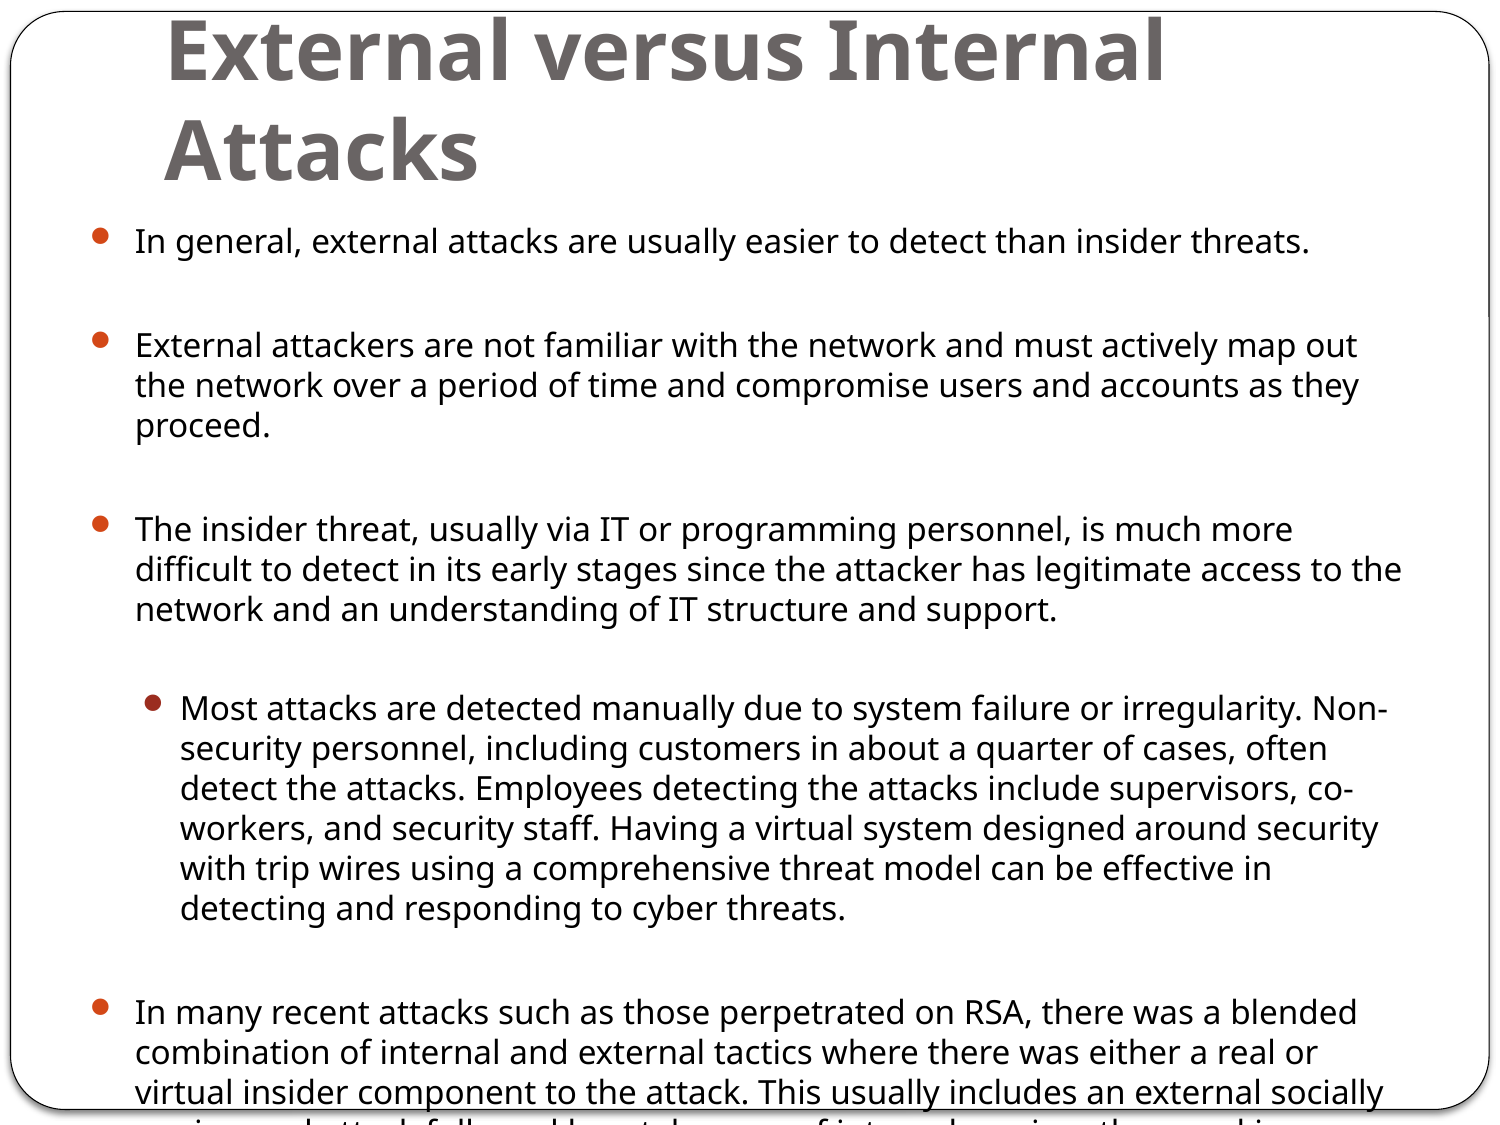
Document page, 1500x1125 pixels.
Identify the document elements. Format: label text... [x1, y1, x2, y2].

list In general, external attacks are usually easier to detect than insider threats. External attackers are not familiar with the network and must actively map out the network over a period of time and compromise users and accounts as they proceed. The insider threat, usually via IT or programming personnel, is much more difficult to detect in its early stages since the attacker has legitimate access to the network and an understanding of IT structure and support. Most attacks are detected manually due to system failure or irregularity. Non-security personnel, including customers in about a quarter of cases, often detect the attacks. Employees detecting the attacks include supervisors, co-workers, and security staff. Having a virtual system designed around security with trip wires using a comprehensive threat model can be effective in detecting and responding to cyber threats. In many recent attacks such as those perpetrated on RSA, there was a blended combination of internal and external tactics where there was either a real or virtual insider component to the attack. This usually includes an external socially engineered attack followed by a take-over of internal services thus working oneself into an early insider role. [75, 212, 1425, 1038]
title External versus Internal Attacks [150, 45, 1425, 212]
